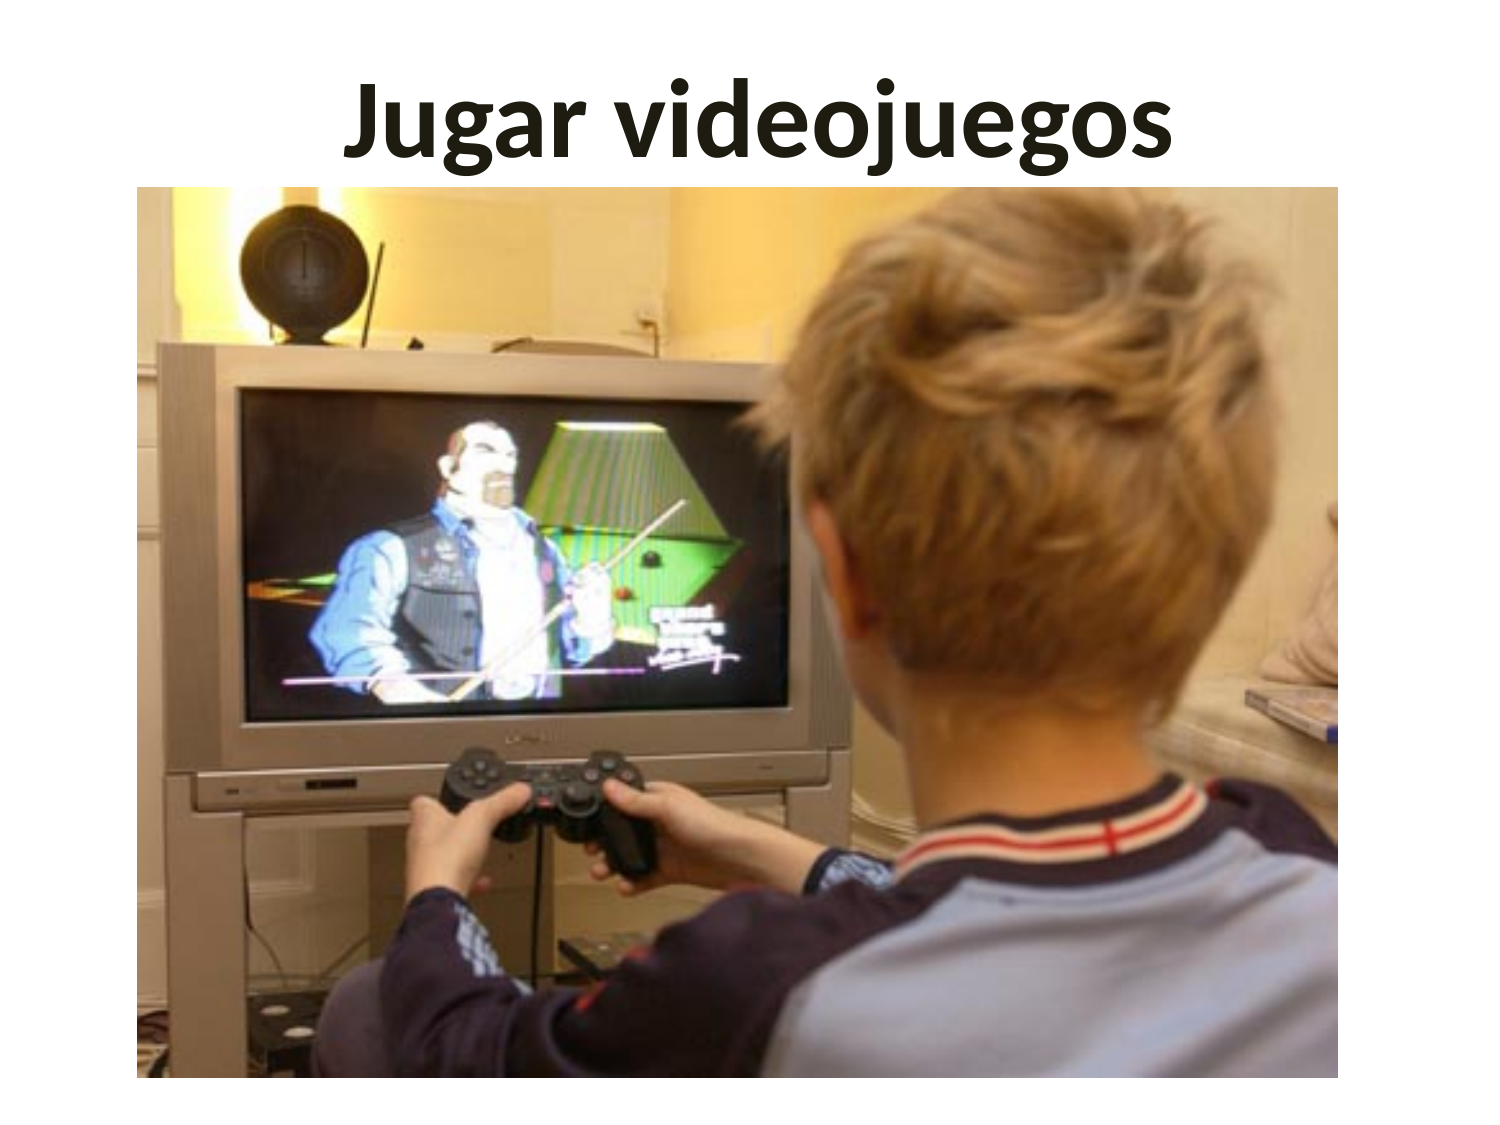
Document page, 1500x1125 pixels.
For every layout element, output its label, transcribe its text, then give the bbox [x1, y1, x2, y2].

picture [137, 187, 1338, 1078]
text_box Jugar videojuegos [328, 37, 1191, 185]
